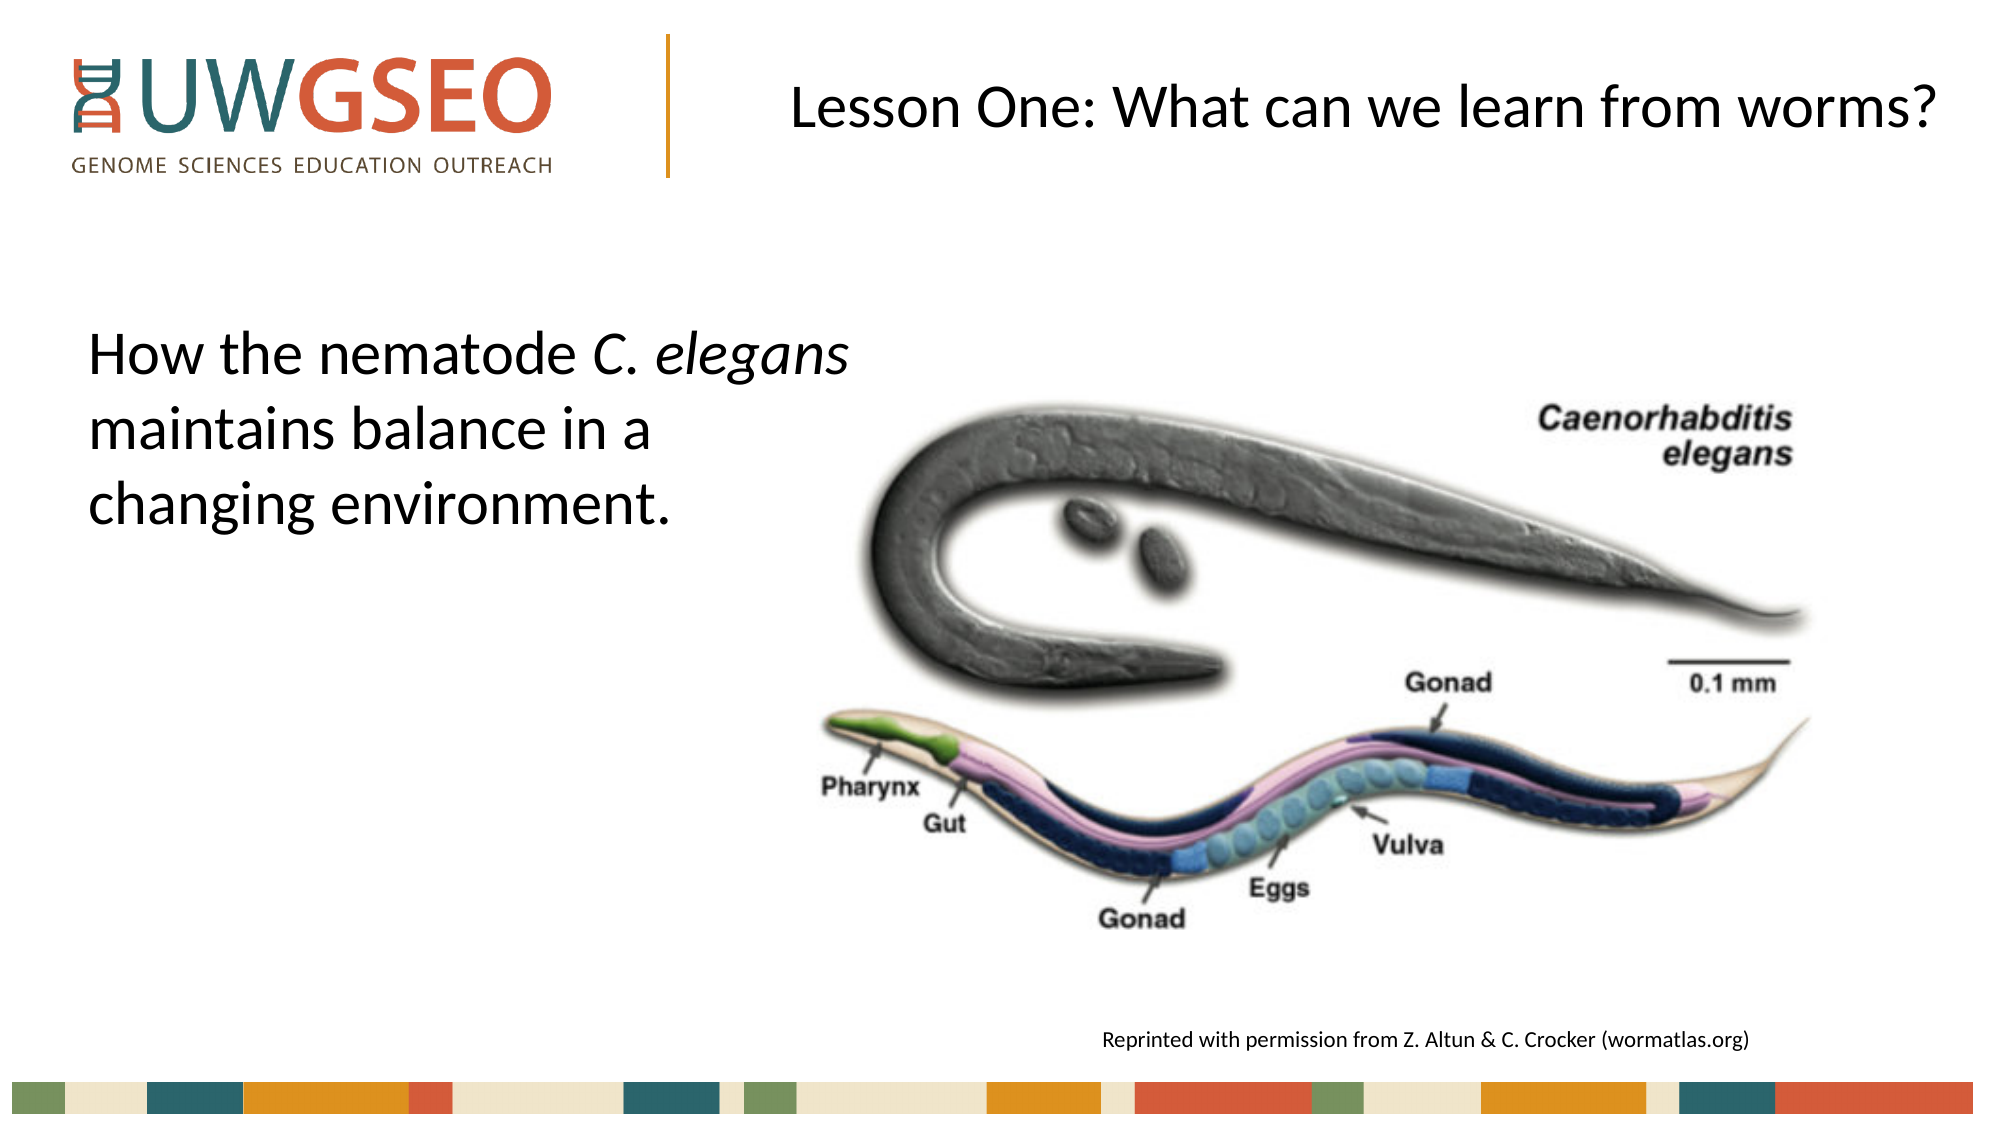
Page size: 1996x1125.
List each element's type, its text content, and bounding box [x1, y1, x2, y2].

picture [72, 57, 551, 173]
picture [802, 385, 1833, 945]
text_box Reprinted with permission from Z. Altun & C. Crocker (wormatlas.org) [1087, 1016, 1799, 1060]
picture [12, 1082, 1973, 1114]
text_box How the nematode C. elegans maintains balance in a changing environment. [72, 304, 870, 593]
text_box Lesson One: What can we learn from worms? [774, 57, 1996, 149]
